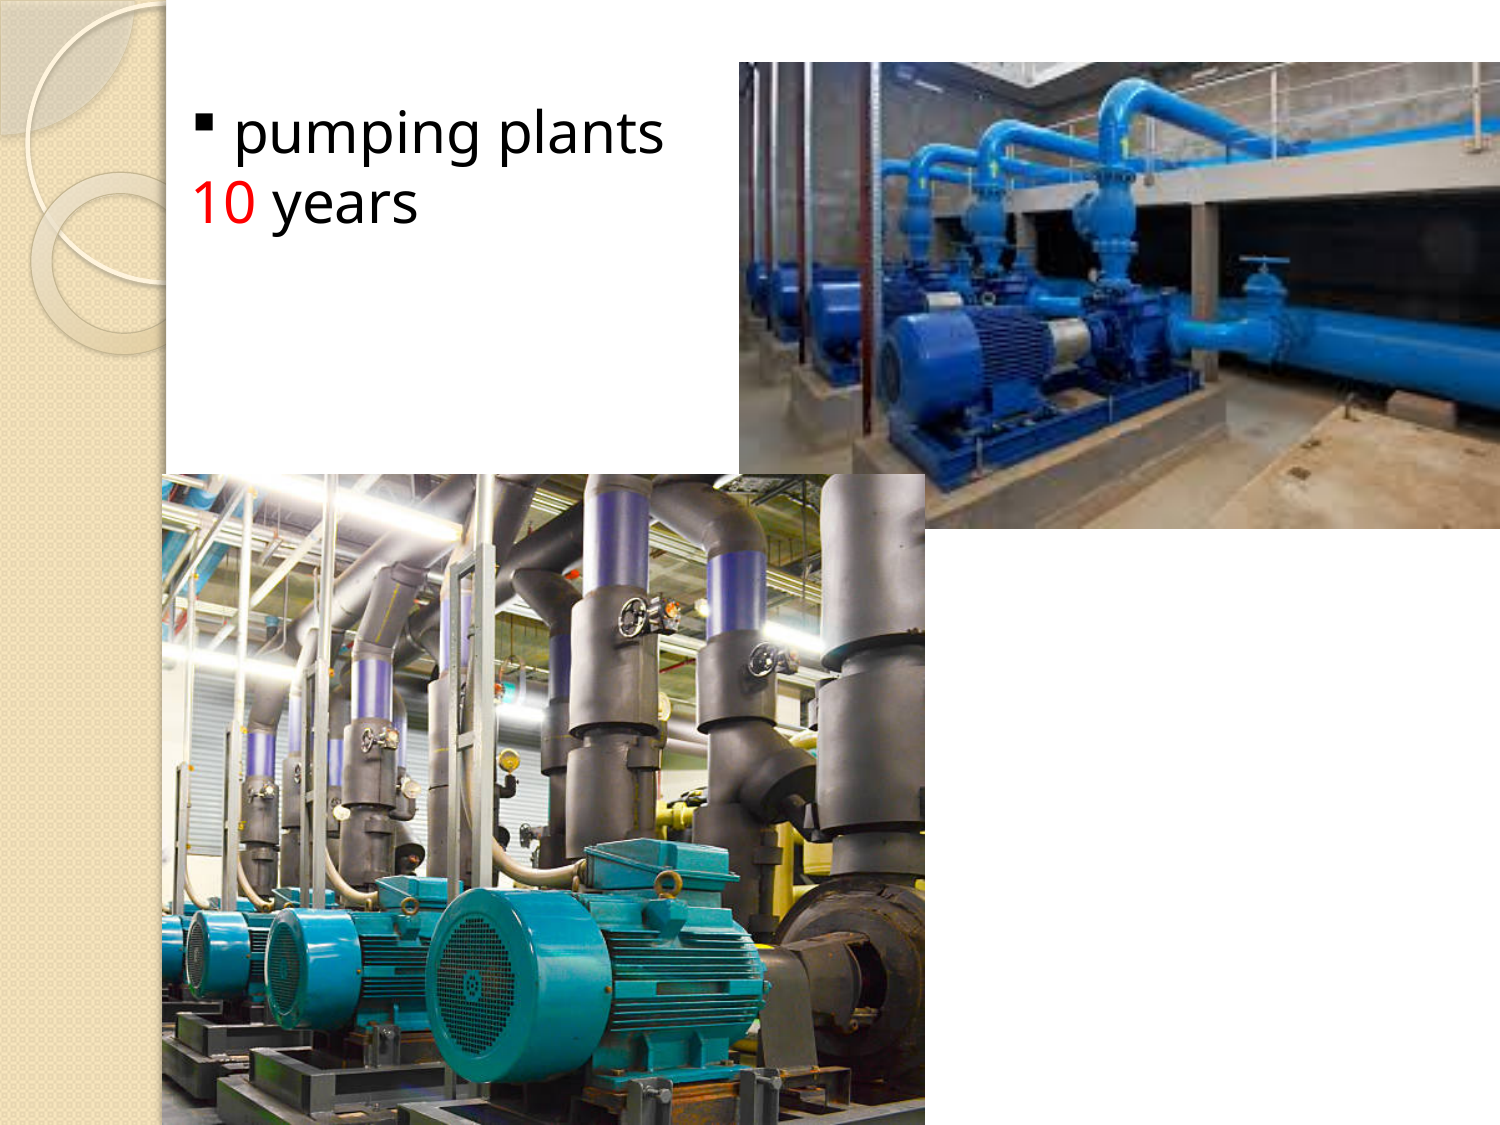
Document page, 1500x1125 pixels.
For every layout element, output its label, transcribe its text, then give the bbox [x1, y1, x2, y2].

picture [162, 62, 1500, 1125]
text_box pumping plants 10 years [176, 87, 696, 243]
